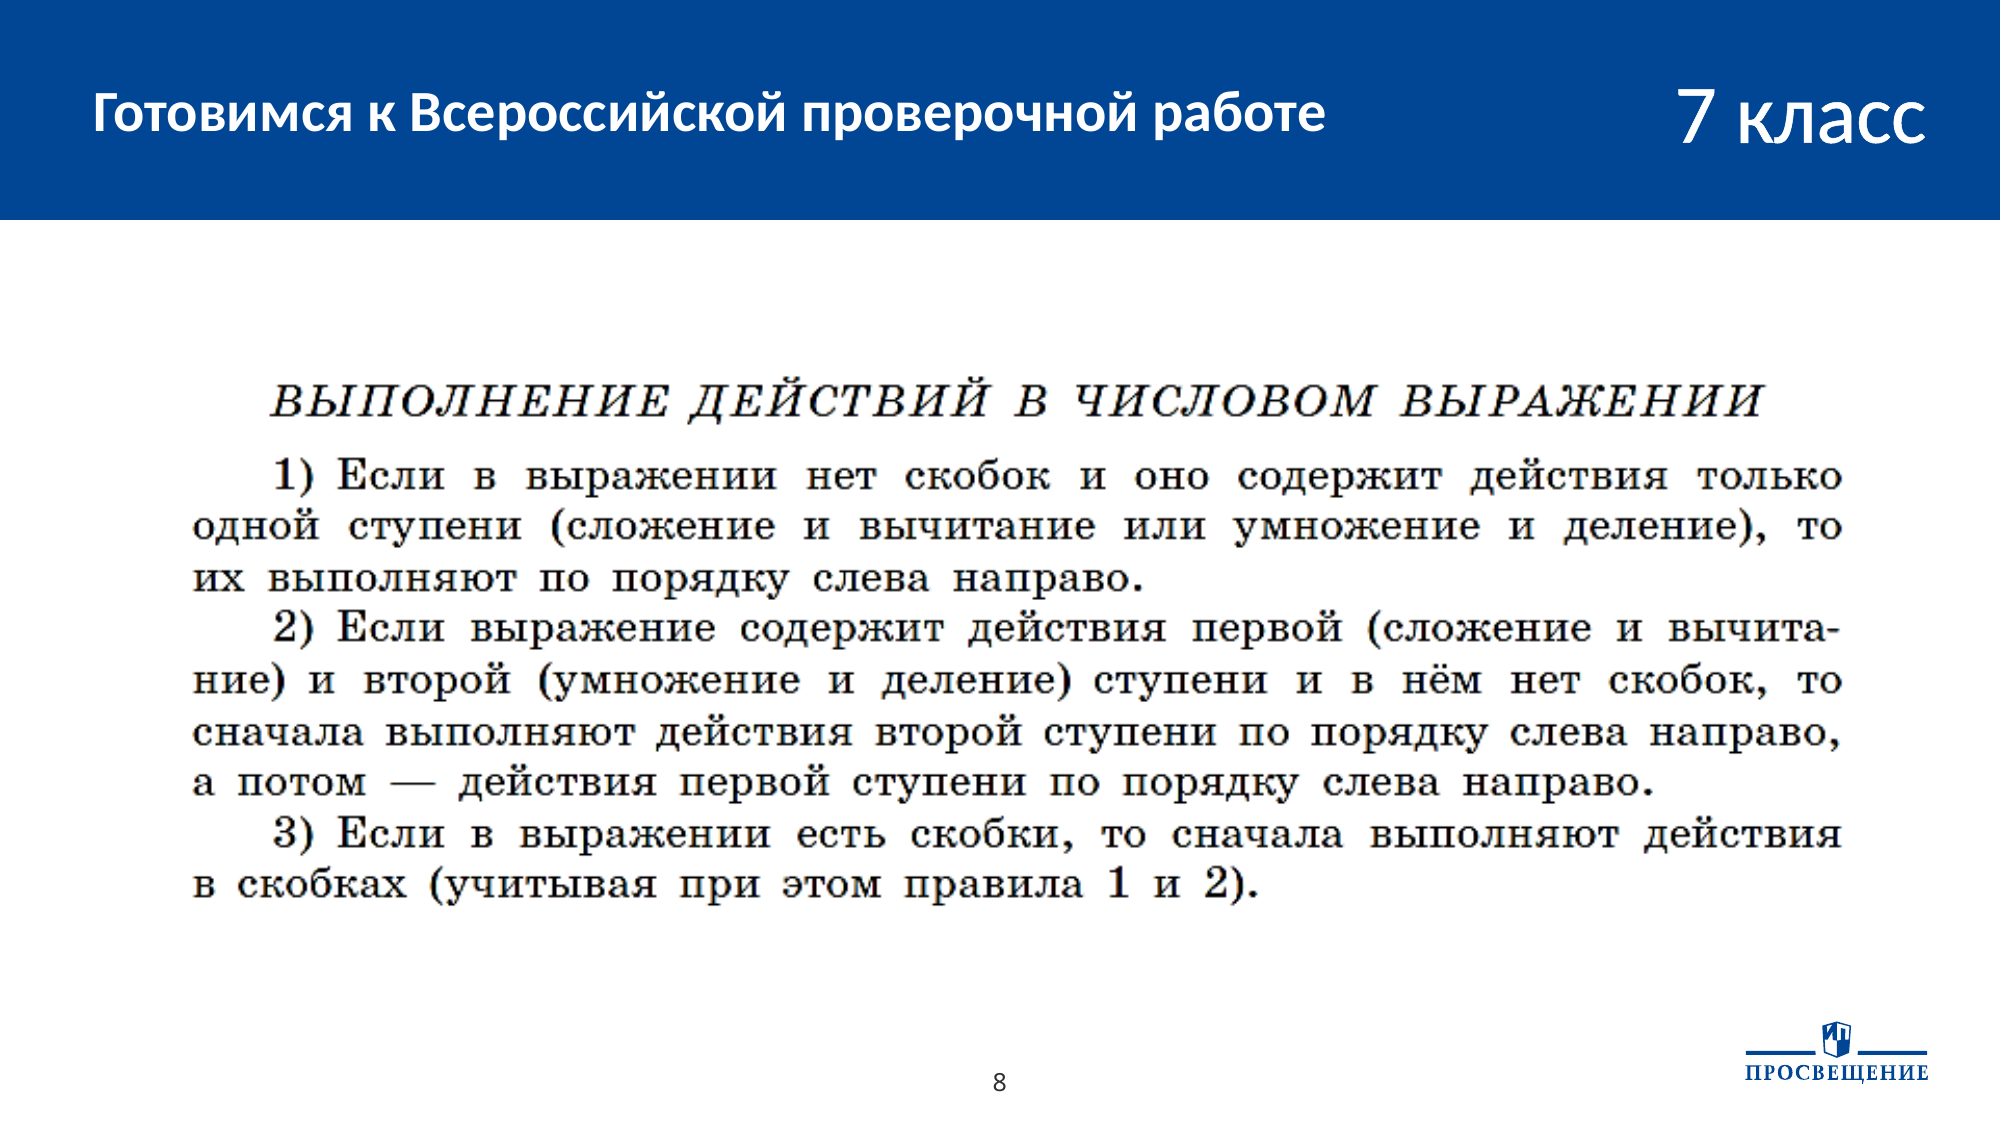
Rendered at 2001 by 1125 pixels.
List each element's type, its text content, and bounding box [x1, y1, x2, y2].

picture [136, 373, 1864, 929]
text_box [0, 0, 2000, 222]
text_box 7 класс [1659, 51, 1942, 167]
title Готовимся к Всероссийской проверочной работе [78, 19, 1945, 197]
